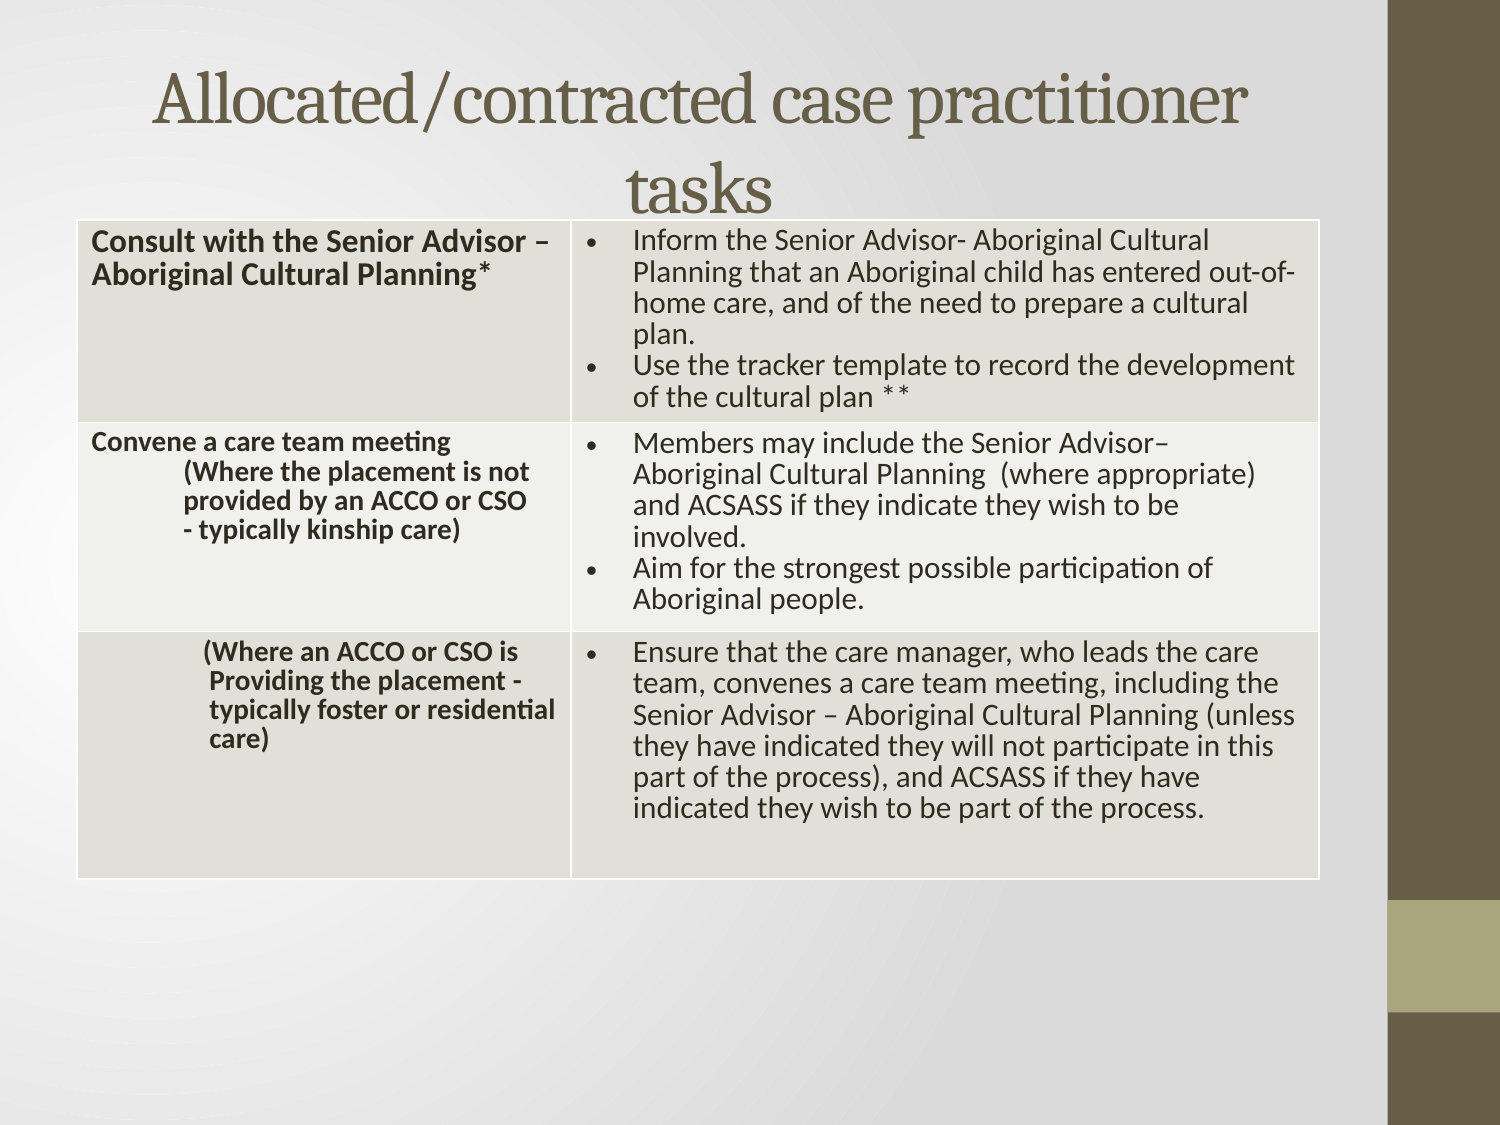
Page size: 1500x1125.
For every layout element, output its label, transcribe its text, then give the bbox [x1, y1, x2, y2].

table_cell Convene a care team meeting (Where the placement is not provided by an ACCO or CSO - typically kinship care) [78, 423, 570, 631]
title Allocated/contracted case practitioner tasks [75, 45, 1325, 233]
table_cell Ensure that the care manager, who leads the care team, convenes a care team meeting, including the Senior Advisor – Aboriginal Cultural Planning (unless they have indicated they will not participate in this part of the process), and ACSASS if they have indicated they wish to be part of the process. [572, 632, 1318, 878]
table_cell (Where an ACCO or CSO is Providing the placement - typically foster or residential care) [78, 632, 570, 878]
table_header Inform the Senior Advisor- Aboriginal Cultural Planning that an Aboriginal child has entered out-of-home care, and of the need to prepare a cultural plan. Use the tracker template to record the development of the cultural plan ** [572, 221, 1318, 422]
table_cell Members may include the Senior Advisor– Aboriginal Cultural Planning (where appropriate) and ACSASS if they indicate they wish to be involved. Aim for the strongest possible participation of Aboriginal people. [572, 423, 1318, 631]
table_header Consult with the Senior Advisor – Aboriginal Cultural Planning* [78, 221, 570, 422]
